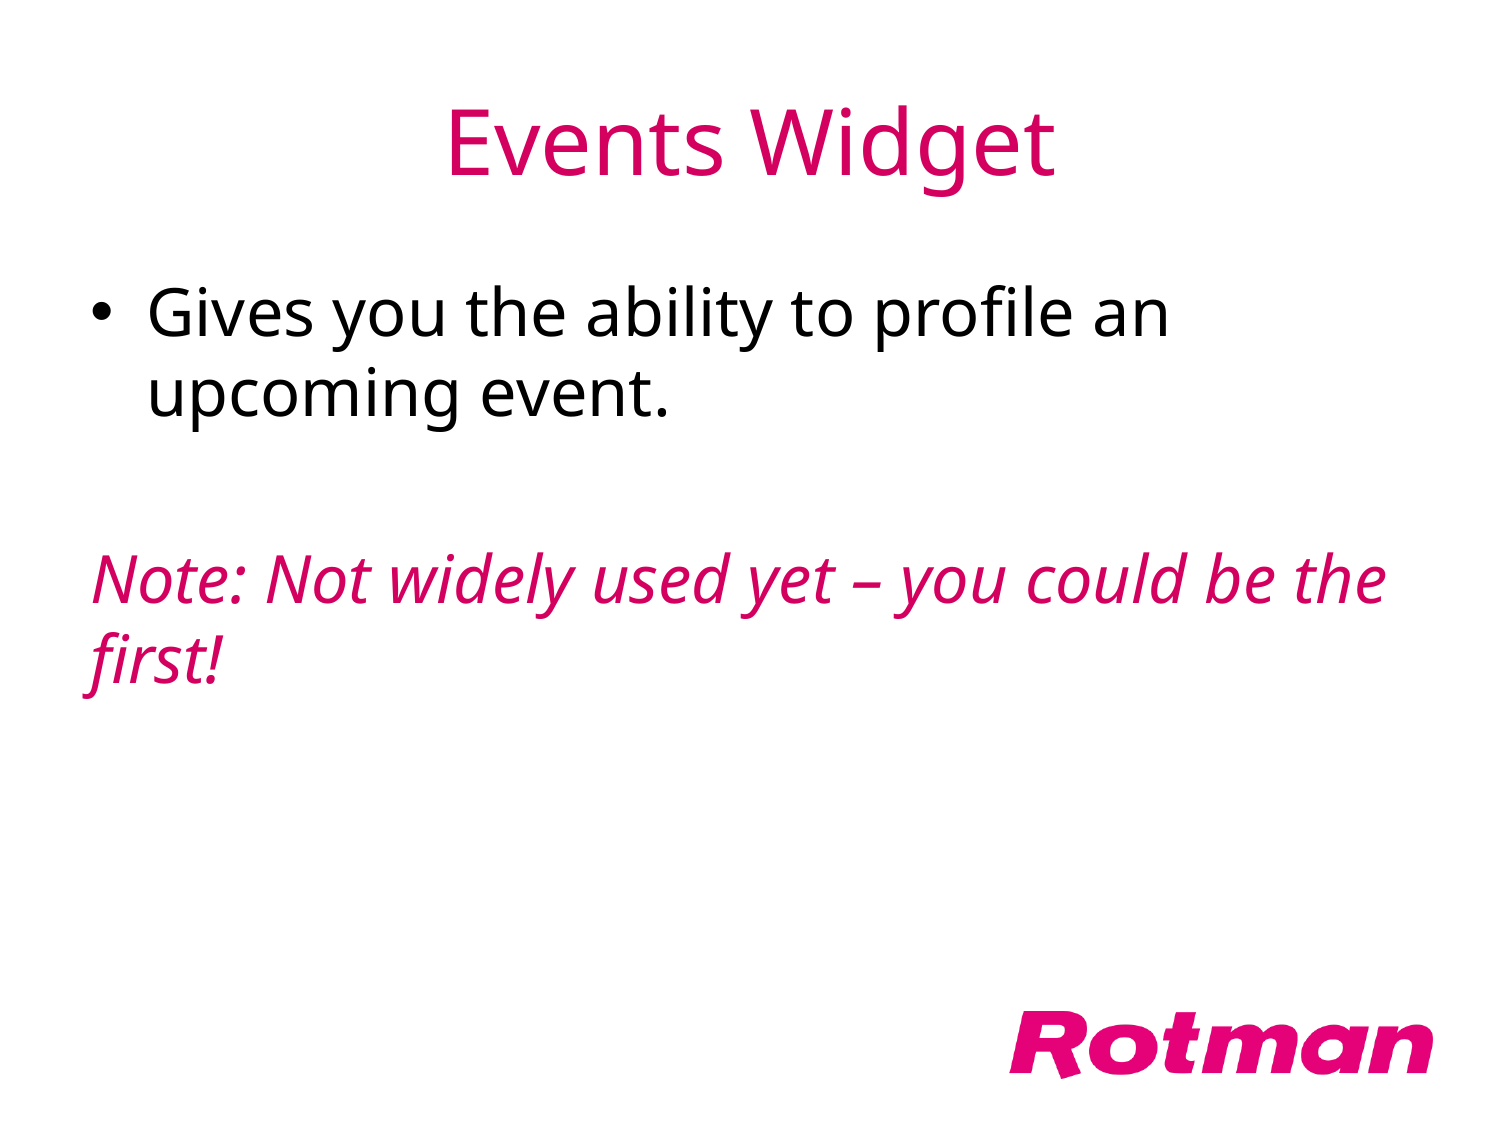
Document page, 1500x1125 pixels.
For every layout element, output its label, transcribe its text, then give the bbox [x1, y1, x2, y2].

picture [1009, 1011, 1433, 1079]
list Gives you the ability to profile an upcoming event. Note: Not widely used yet – you could be the first! [75, 262, 1425, 1005]
title Events Widget [75, 45, 1425, 233]
